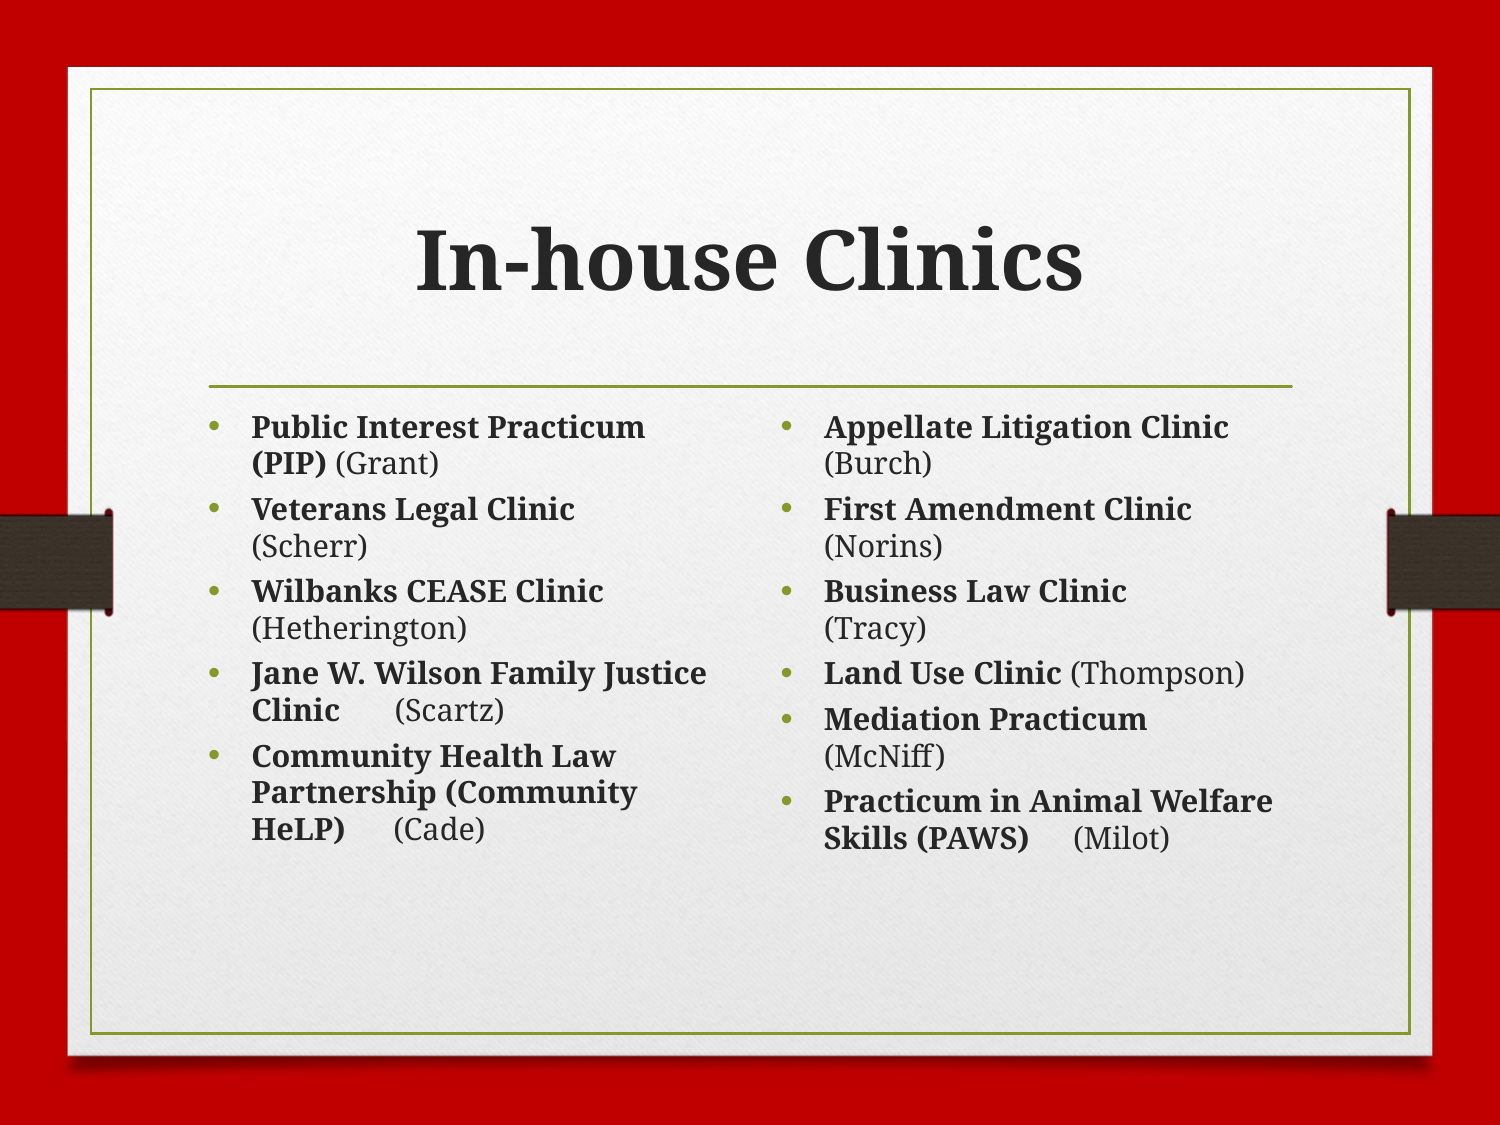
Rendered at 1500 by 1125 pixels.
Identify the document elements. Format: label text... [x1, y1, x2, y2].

list Public Interest Practicum (PIP) (Grant) Veterans Legal Clinic (Scherr) Wilbanks CEASE Clinic (Hetherington) Jane W. Wilson Family Justice Clinic (Scartz) Community Health Law Partnership (Community HeLP) (Cade) Appellate Litigation Clinic (Burch) First Amendment Clinic (Norins) Business Law Clinic (Tracy) Land Use Clinic (Thompson) Mediation Practicum (McNiff) Practicum in Animal Welfare Skills (PAWS) (Milot) [193, 399, 1309, 966]
picture [0, 0, 1500, 1125]
text_box [788, 400, 1309, 966]
title In-house Clinics [193, 150, 1309, 365]
